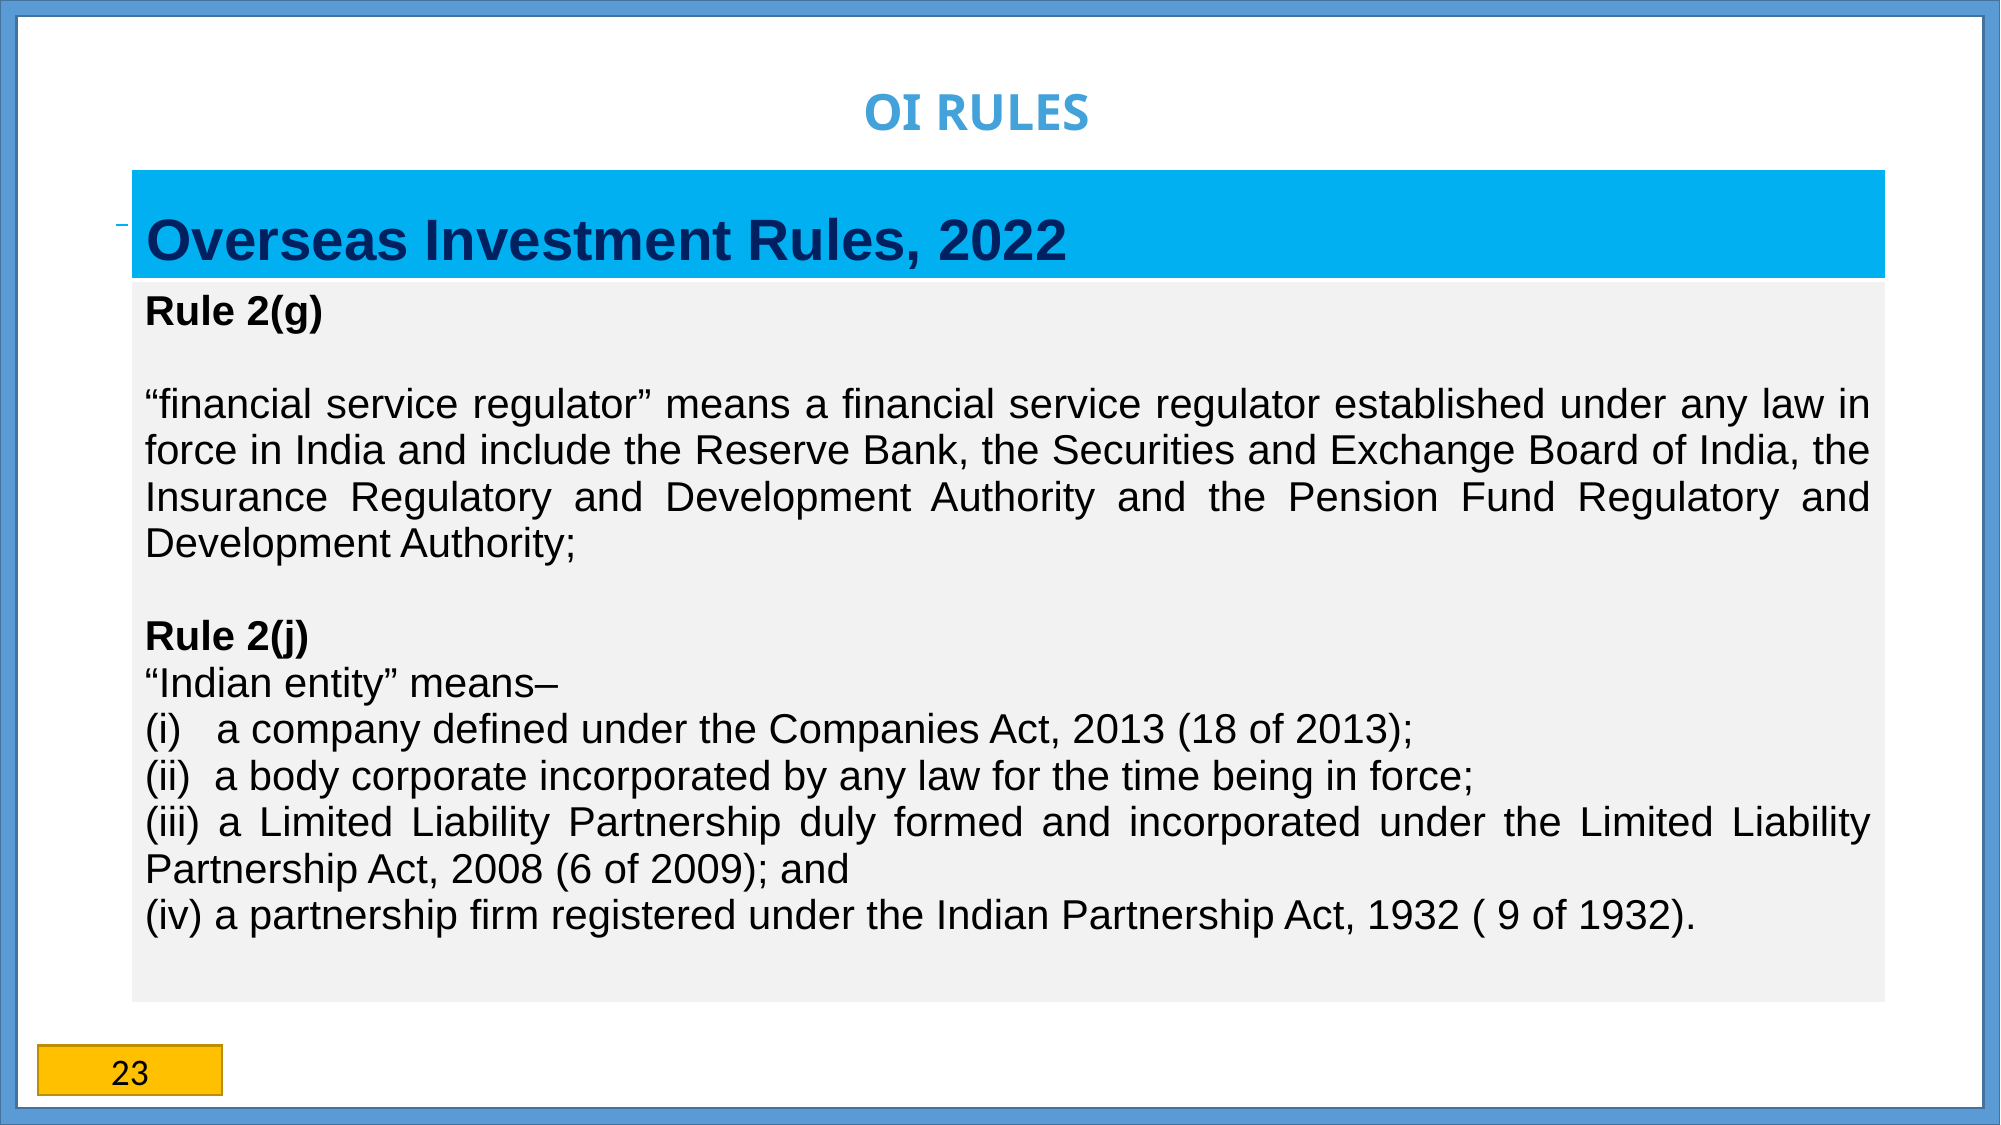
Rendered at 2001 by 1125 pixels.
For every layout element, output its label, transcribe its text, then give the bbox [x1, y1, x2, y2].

slide_number 23 [37, 1044, 223, 1096]
text_box [0, 0, 2000, 1125]
table_header Overseas Investment Rules, 2022 [132, 170, 1885, 278]
title OI RULES [93, 61, 1861, 174]
table_cell Rule 2(g) “financial service regulator” means a financial service regulator established under any law in force in India and include the Reserve Bank, the Securities and Exchange Board of India, the Insurance Regulatory and Development Authority and the Pension Fund Regulatory and Development Authority; Rule 2(j) “Indian entity” means– (i) a company defined under the Companies Act, 2013 (18 of 2013); (ii) a body corporate incorporated by any law for the time being in force; (iii) a Limited Liability Partnership duly formed and incorporated under the Limited Liability Partnership Act, 2008 (6 of 2009); and (iv) a partnership firm registered under the Indian Partnership Act, 1932 ( 9 of 1932). [132, 282, 1885, 1002]
